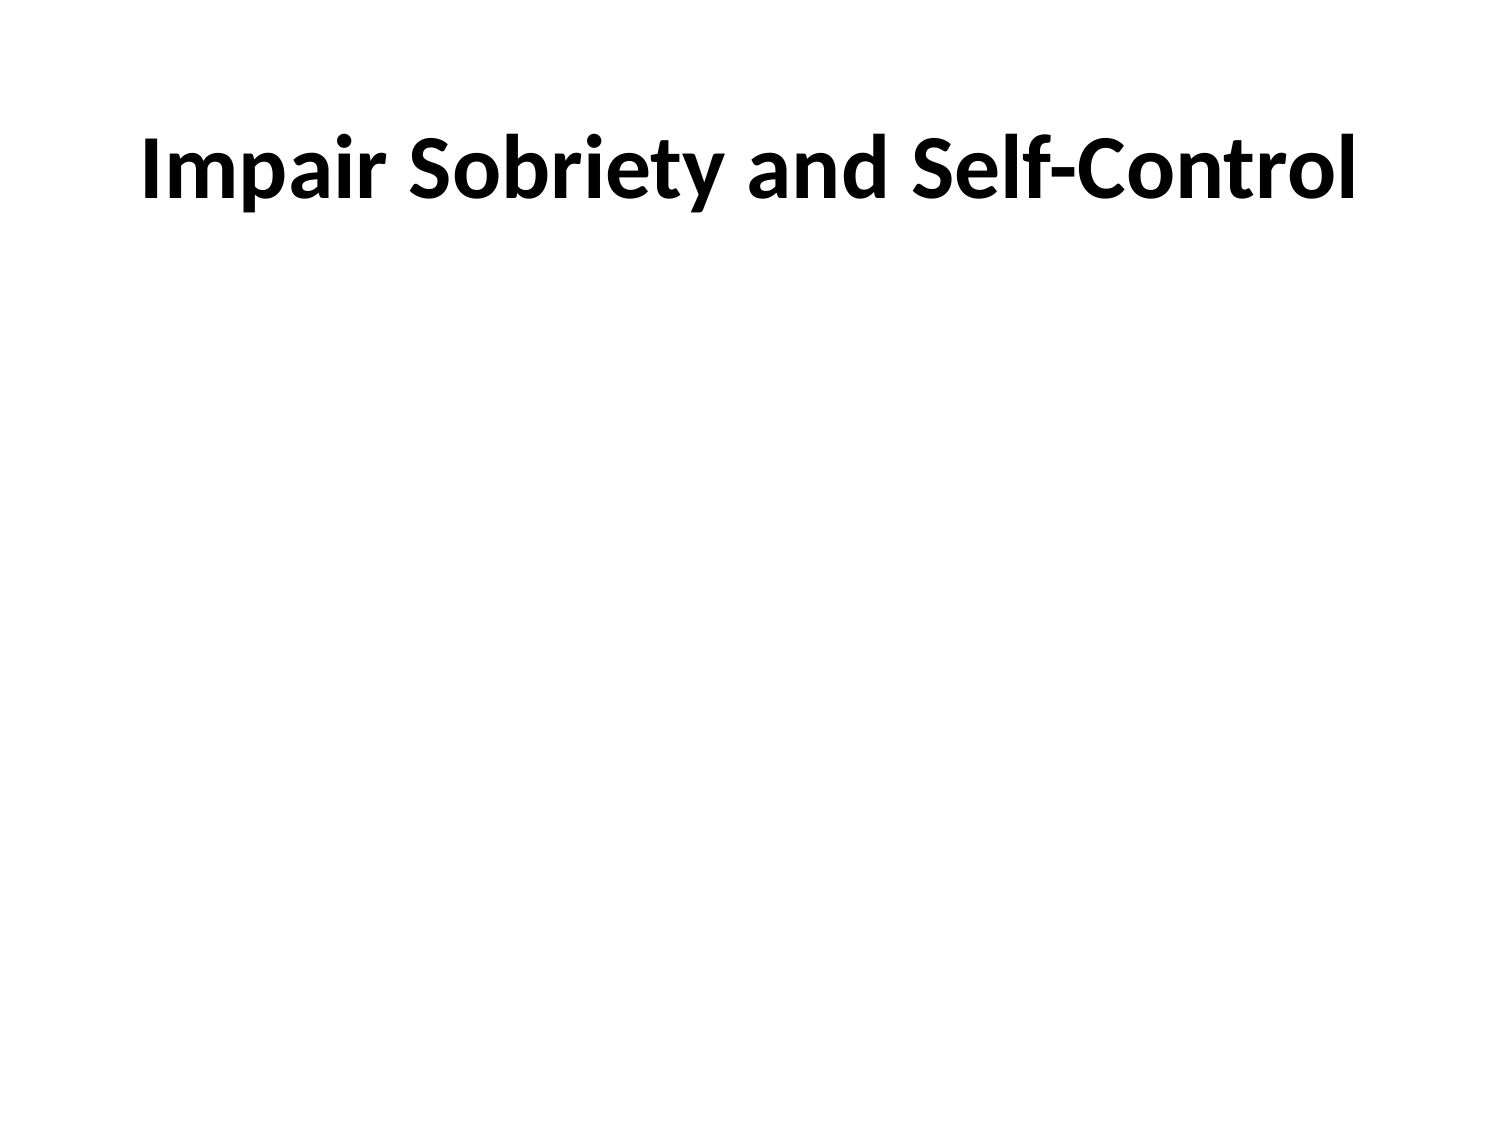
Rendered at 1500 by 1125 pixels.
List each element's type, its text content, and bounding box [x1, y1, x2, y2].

title Impair Sobriety and Self-Control [103, 59, 1397, 278]
